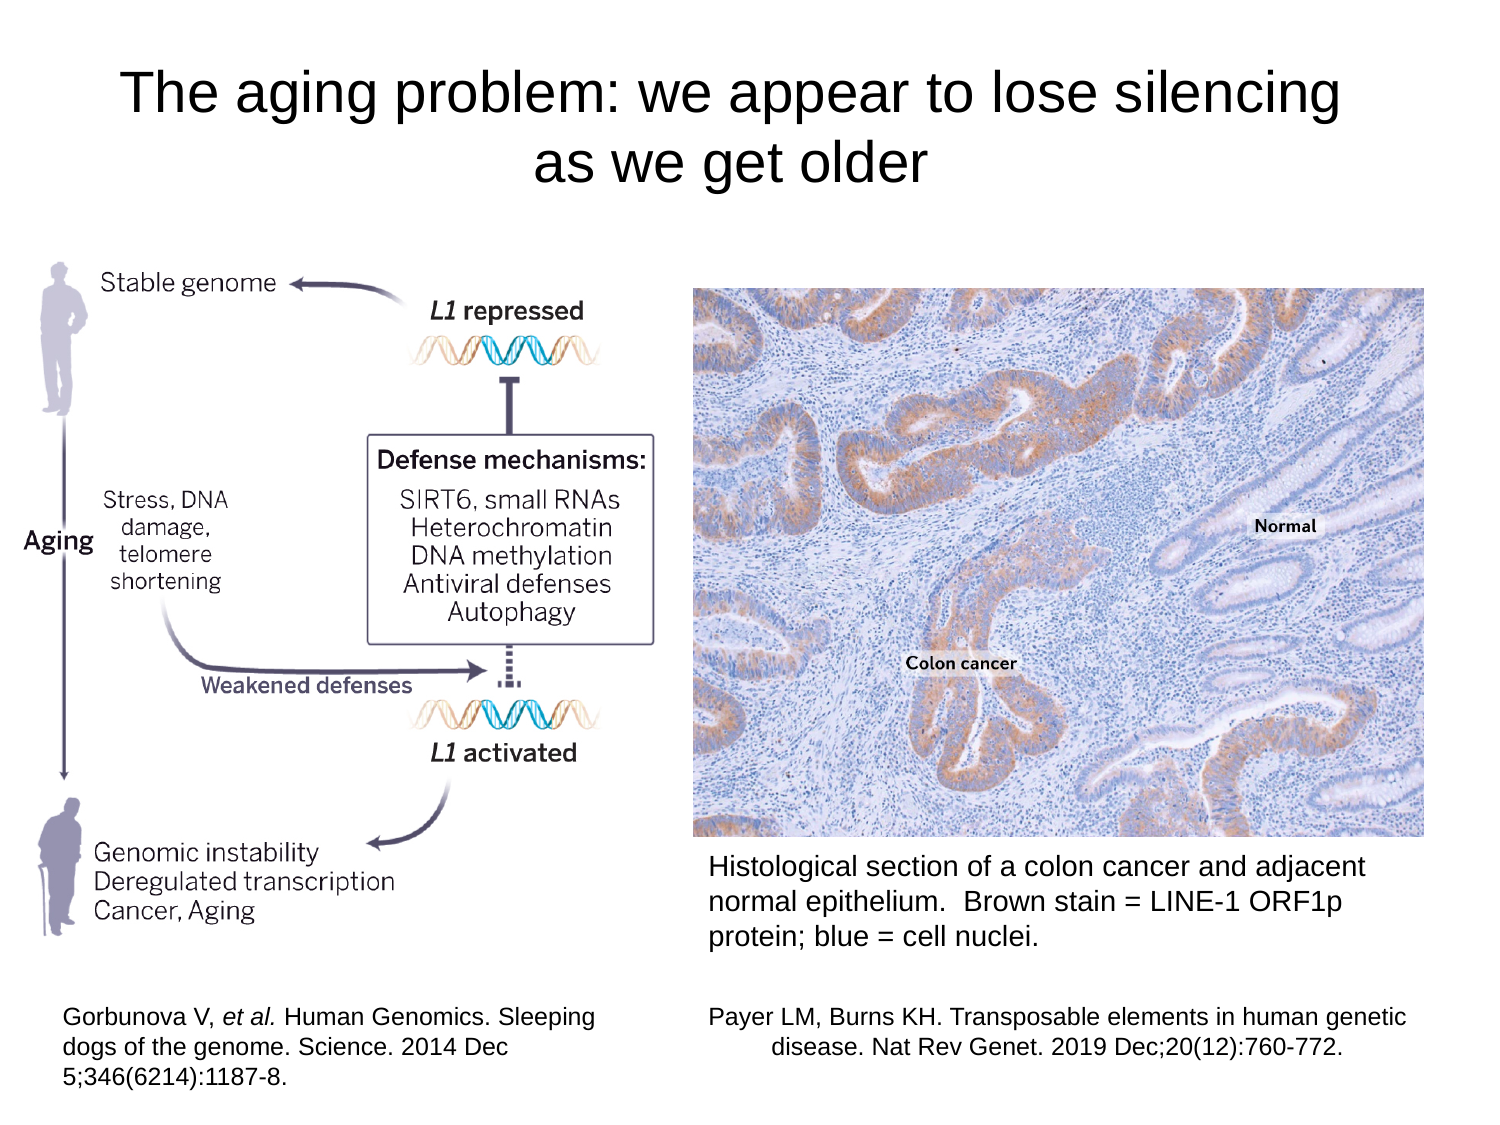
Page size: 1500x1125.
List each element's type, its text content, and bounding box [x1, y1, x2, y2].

picture [693, 287, 1424, 838]
text_box Payer LM, Burns KH. Transposable elements in human genetic disease. Nat Rev Genet. 2019 Dec;20(12):760-772. [683, 992, 1434, 1068]
picture [23, 261, 658, 938]
text_box Histological section of a colon cancer and adjacent normal epithelium. Brown stain = LINE-1 ORF1p protein; blue = cell nuclei. [693, 843, 1424, 960]
title The aging problem: we appear to lose silencing as we get older [84, 42, 1379, 206]
text_box Gorbunova V, et al. Human Genomics. Sleeping dogs of the genome. Science. 2014 Dec 5;346(6214):1187-8. [48, 992, 661, 1098]
